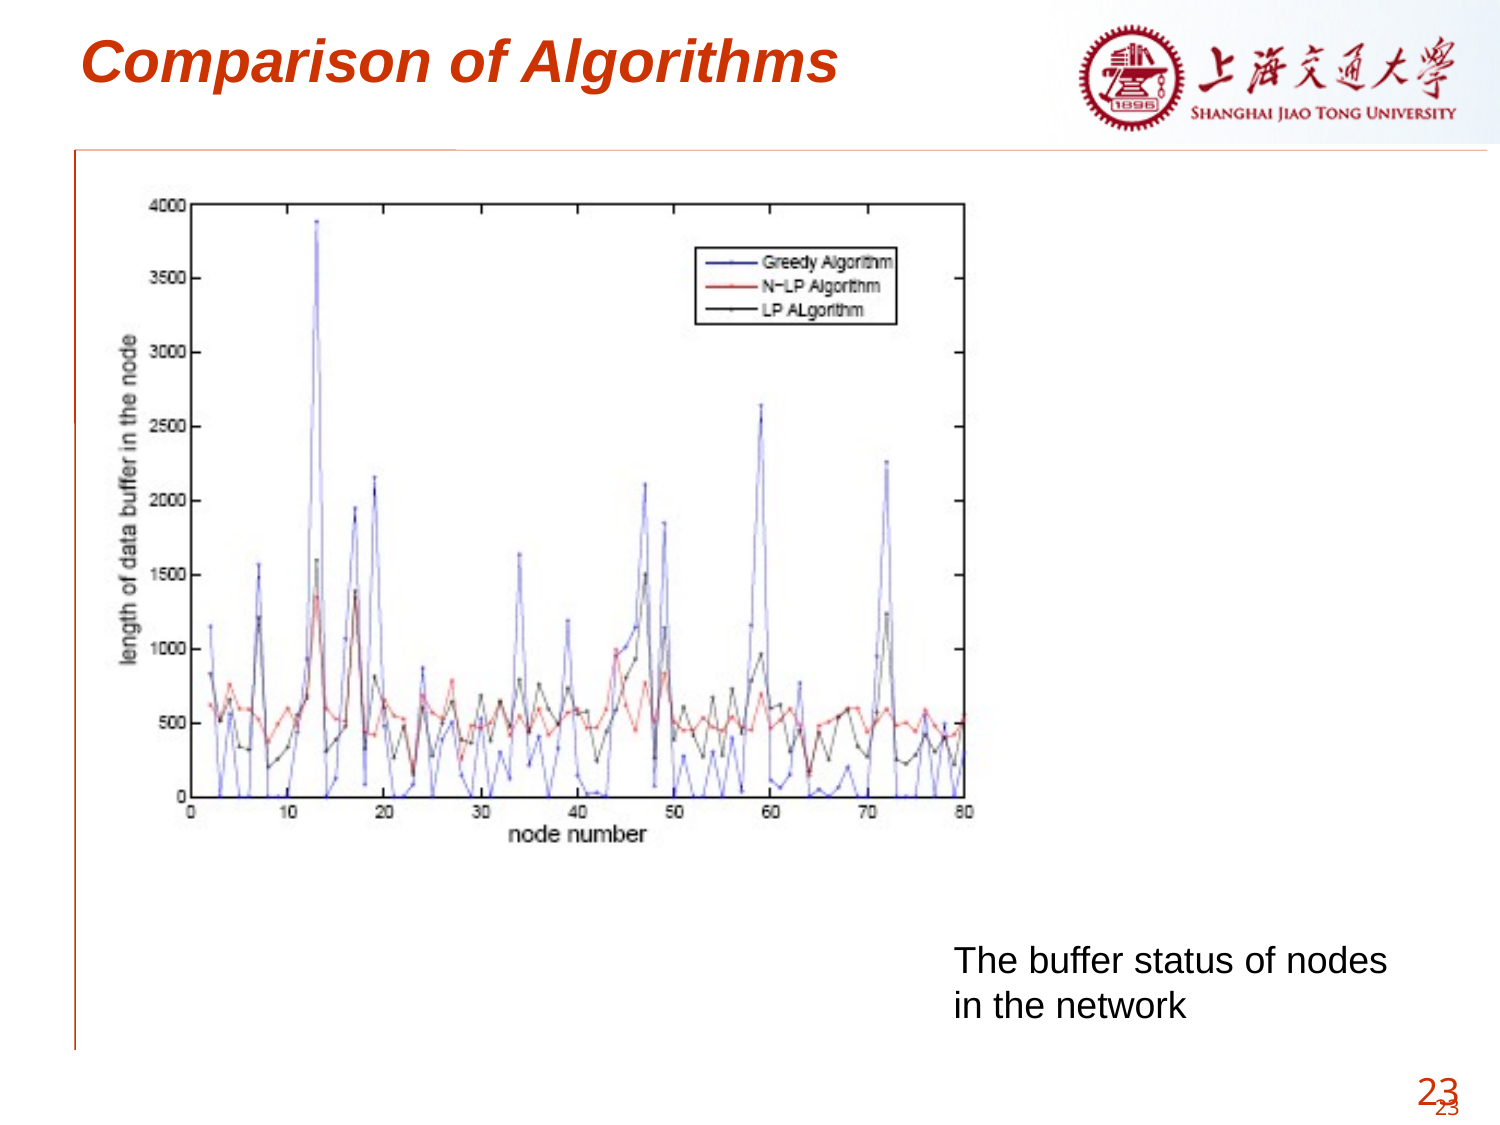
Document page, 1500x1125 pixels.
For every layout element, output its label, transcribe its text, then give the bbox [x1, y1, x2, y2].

picture [1040, 0, 1500, 144]
picture [88, 184, 1003, 870]
slide_number 23 [1350, 1074, 1475, 1113]
text_box Comparison of Algorithms [64, 0, 1492, 134]
text_box The buffer status of nodes in the network [938, 928, 1424, 1034]
